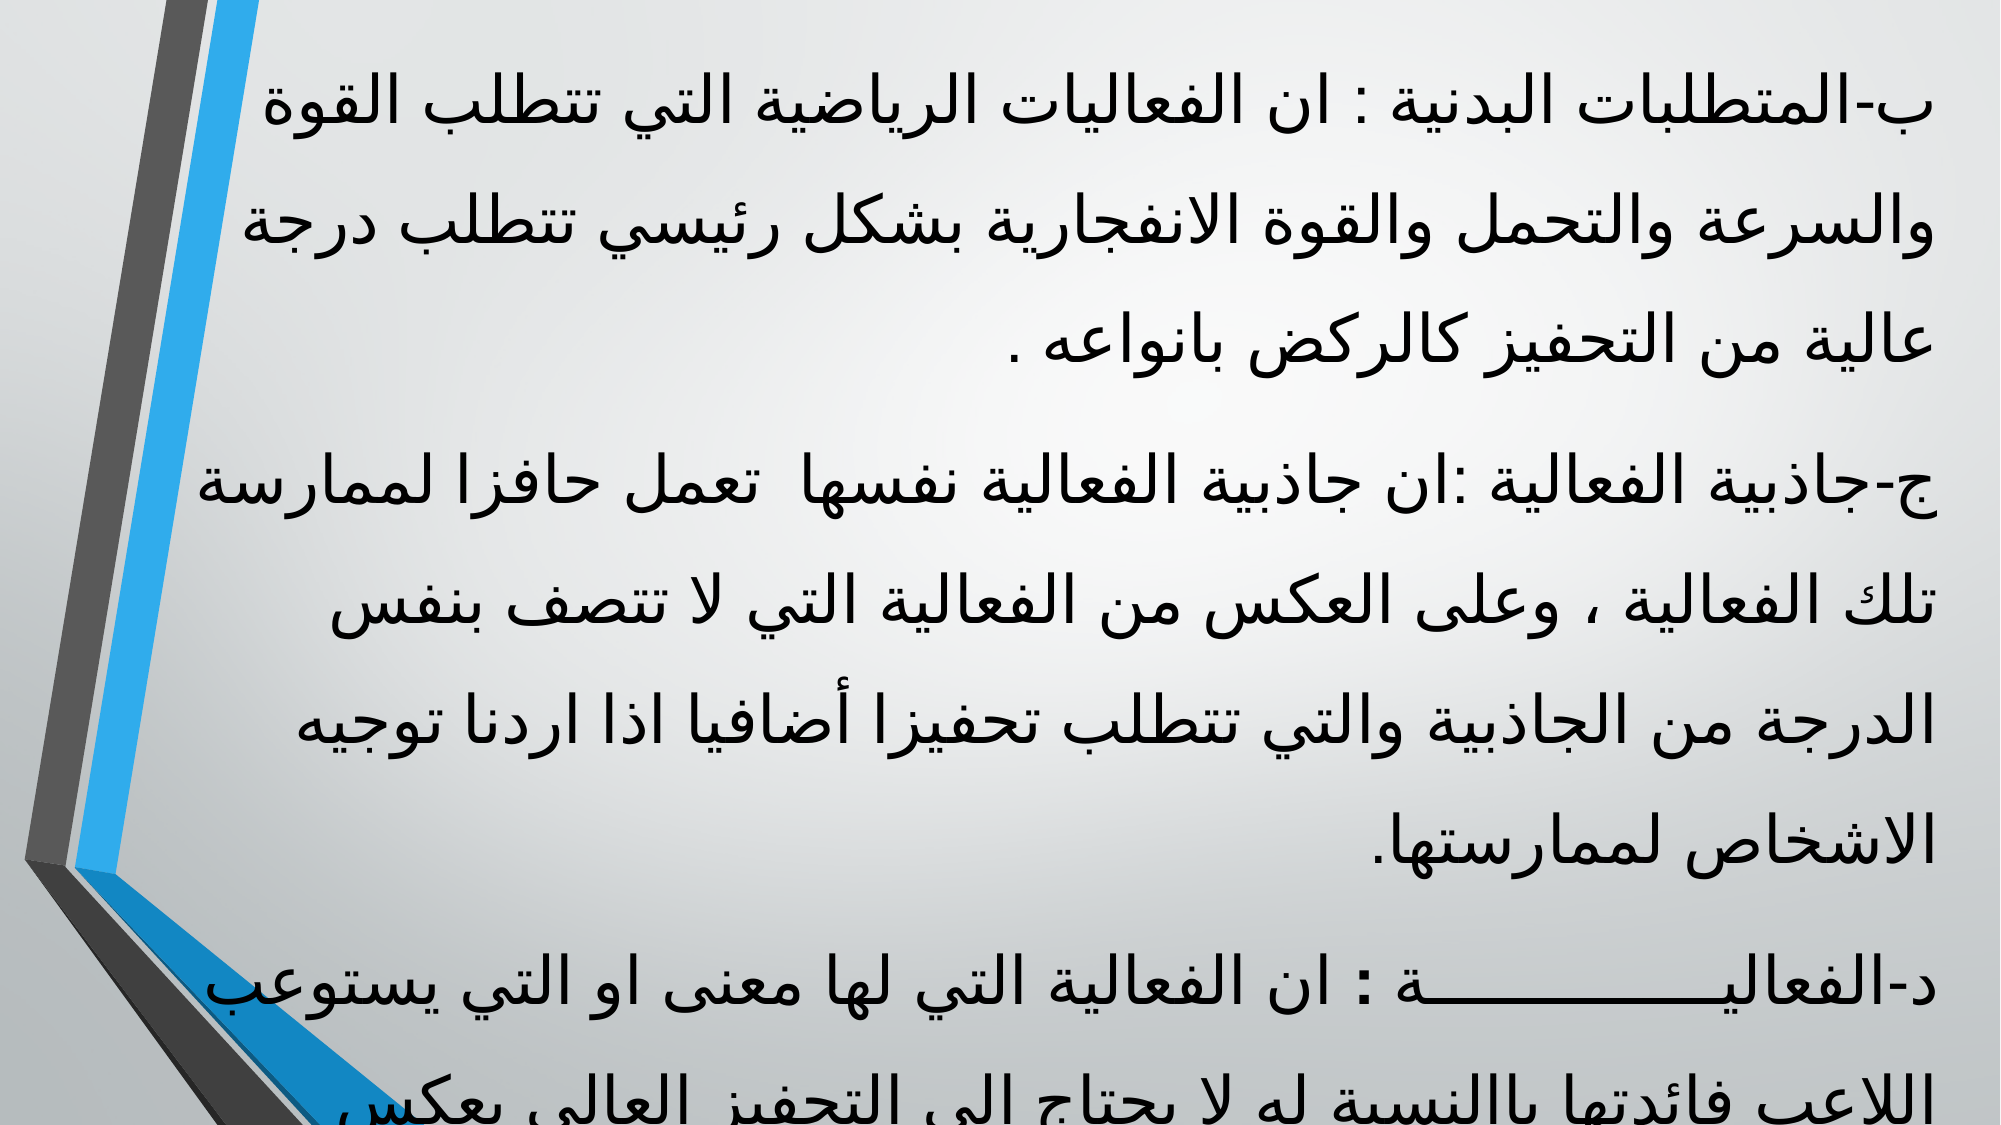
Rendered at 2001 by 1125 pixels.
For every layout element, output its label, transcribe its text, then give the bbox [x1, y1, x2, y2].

text_box ب-المتطلبات البدنية : ان الفعاليات الرياضية التي تتطلب القوة والسرعة والتحمل والقوة الانفجارية بشكل رئيسي تتطلب درجة عالية من التحفيز كالركض بانواعه . ج-جاذبية الفعالية :ان جاذبية الفعالية نفسها تعمل حافزا لممارسة تلك الفعالية ، وعلى العكس من الفعالية التي لا تتصف بنفس الدرجة من الجاذبية والتي تتطلب تحفيزا أضافيا اذا اردنا توجيه الاشخاص لممارستها. د-الفعاليـــــــــــــــة : ان الفعالية التي لها معنى او التي يستوعب اللاعب فائدتها باالنسبة له لا يحتاج الى التحفيز العالي بعكس الفعالية التي لا تعني شيئا بالنسبة له ، فواجب المدرب ان يوضح فائدة التمارين المختلفة للرياضي. [177, 9, 1955, 1125]
